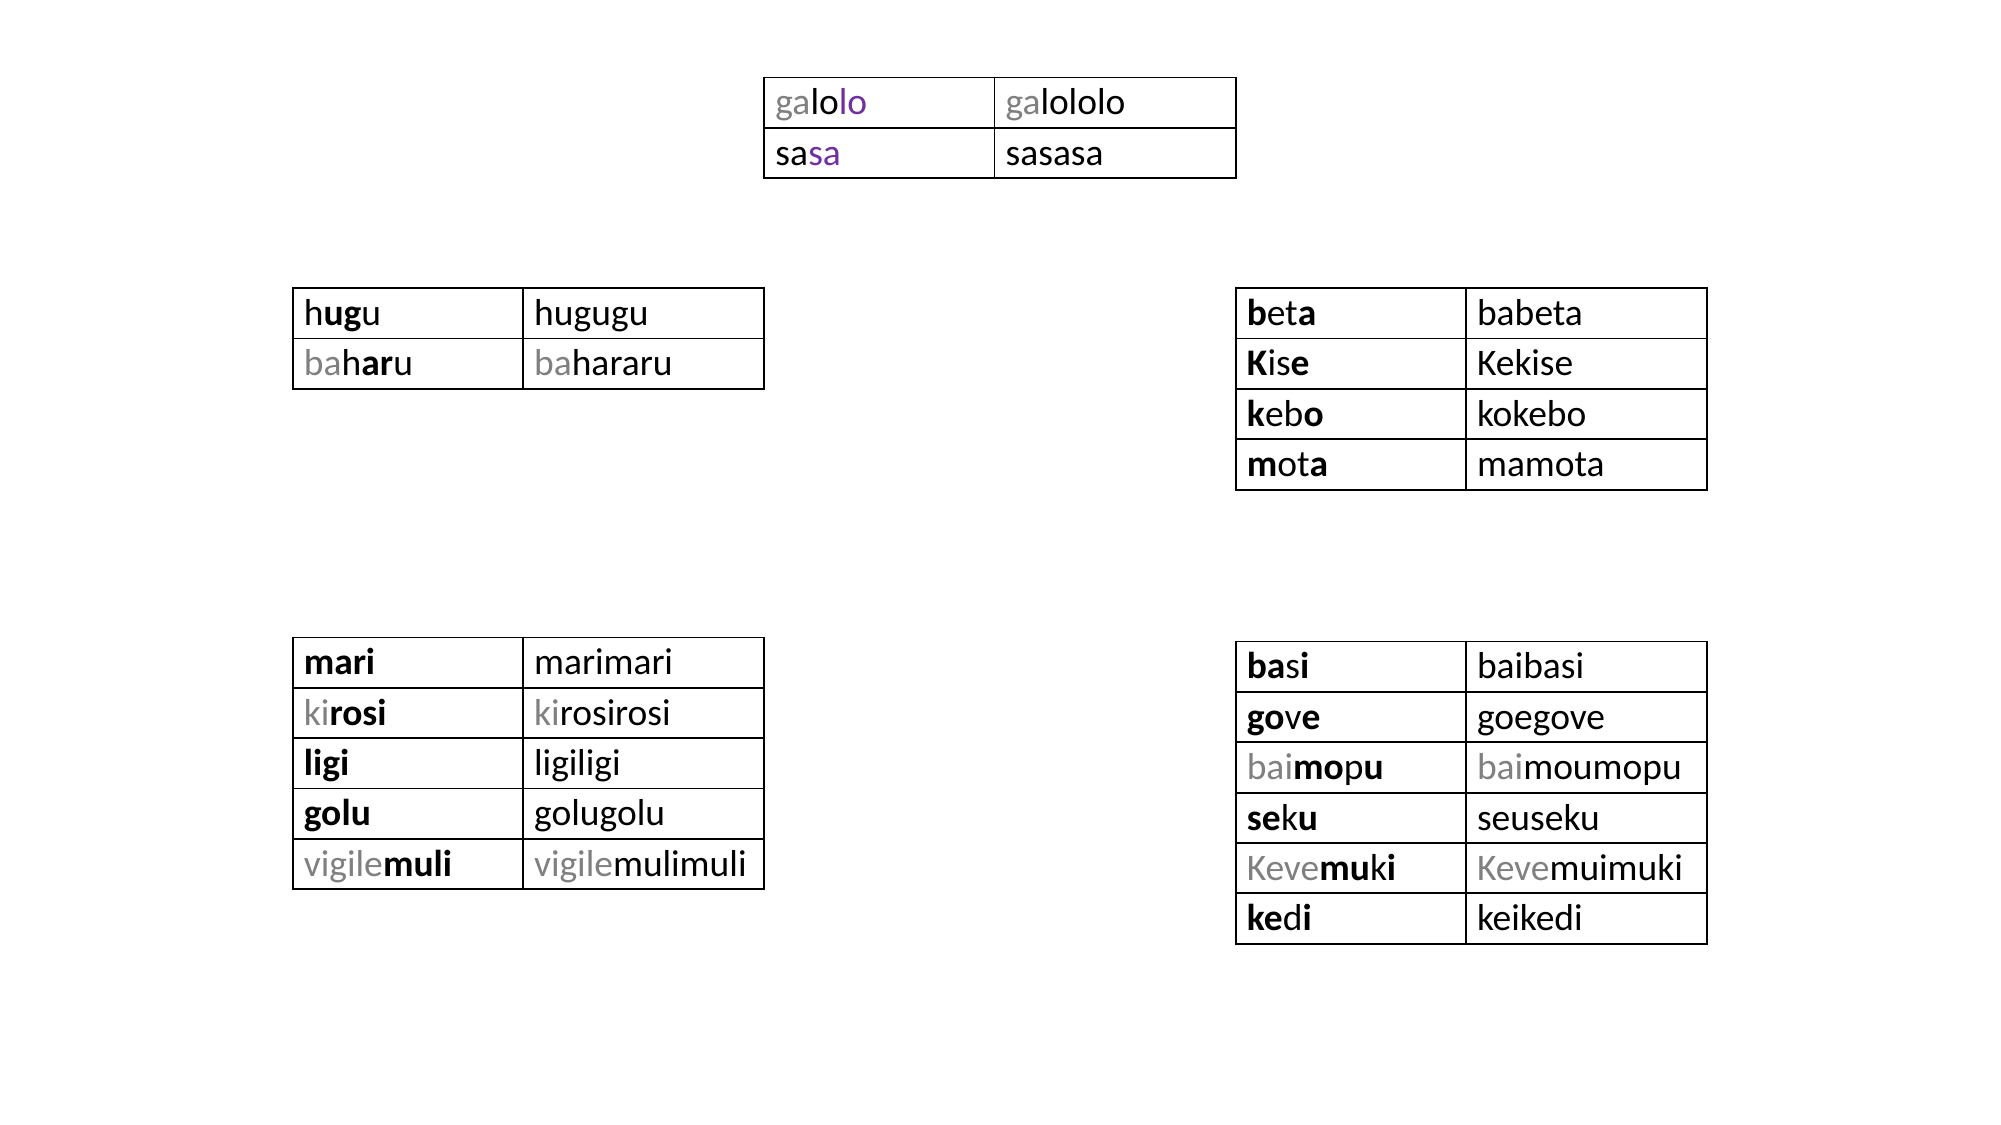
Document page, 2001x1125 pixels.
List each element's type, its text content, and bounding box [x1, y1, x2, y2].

table_cell baimopu [1237, 743, 1465, 792]
table_cell baimoumopu [1467, 743, 1706, 792]
table_cell ligiligi [524, 739, 763, 788]
table_cell kokebo [1467, 390, 1706, 438]
table_header galolo [765, 78, 994, 127]
table_cell bahararu [524, 339, 763, 388]
table_cell Kekise [1467, 339, 1706, 388]
table_cell golugolu [524, 789, 763, 838]
table_header basi [1237, 642, 1465, 691]
table_cell keikedi [1467, 894, 1706, 943]
table_cell Kevemuimuki [1467, 844, 1706, 892]
table_cell seku [1237, 794, 1465, 842]
table_cell vigilemuli [294, 840, 522, 888]
table_cell golu [294, 789, 522, 838]
table_cell ligi [294, 739, 522, 788]
table_header hugu [294, 289, 522, 338]
table_header marimari [524, 638, 763, 687]
table_cell goegove [1467, 693, 1706, 741]
table_cell kirosi [294, 689, 522, 737]
table_cell vigilemulimuli [524, 840, 763, 888]
table_cell kebo [1237, 390, 1465, 438]
table_cell seuseku [1467, 794, 1706, 842]
table_cell kedi [1237, 894, 1465, 943]
table_cell mota [1237, 440, 1465, 489]
table_cell gove [1237, 693, 1465, 741]
table_cell kirosirosi [524, 689, 763, 737]
table_cell Kise [1237, 339, 1465, 388]
table_cell baharu [294, 339, 522, 388]
table_cell sasa [765, 129, 994, 177]
table_header baibasi [1467, 642, 1706, 691]
table_header mari [294, 638, 522, 687]
table_cell sasasa [995, 129, 1235, 177]
table_cell mamota [1467, 440, 1706, 489]
table_cell Kevemuki [1237, 844, 1465, 892]
table_header hugugu [524, 289, 763, 338]
table_header beta [1237, 289, 1465, 338]
table_header galololo [995, 78, 1235, 127]
table_header babeta [1467, 289, 1706, 338]
